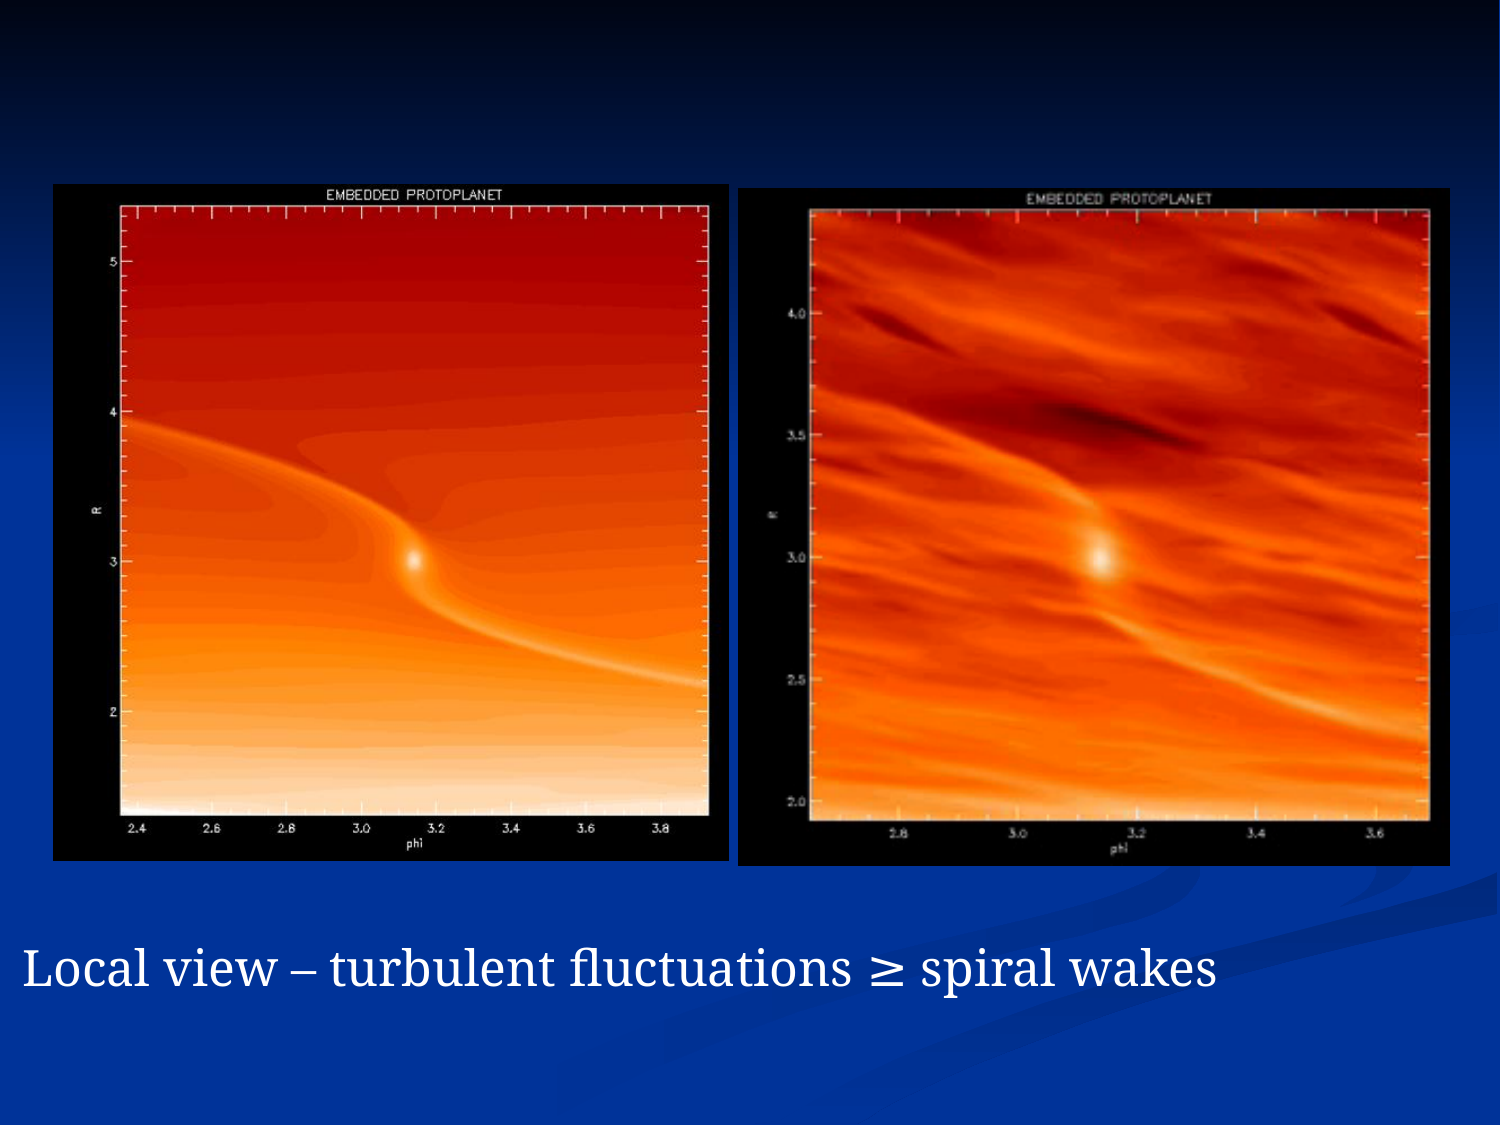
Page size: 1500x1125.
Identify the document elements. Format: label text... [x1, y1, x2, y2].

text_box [737, 187, 1451, 867]
text_box Local view – turbulent fluctuations ≥ spiral wakes [7, 928, 1234, 1004]
picture [52, 184, 729, 861]
